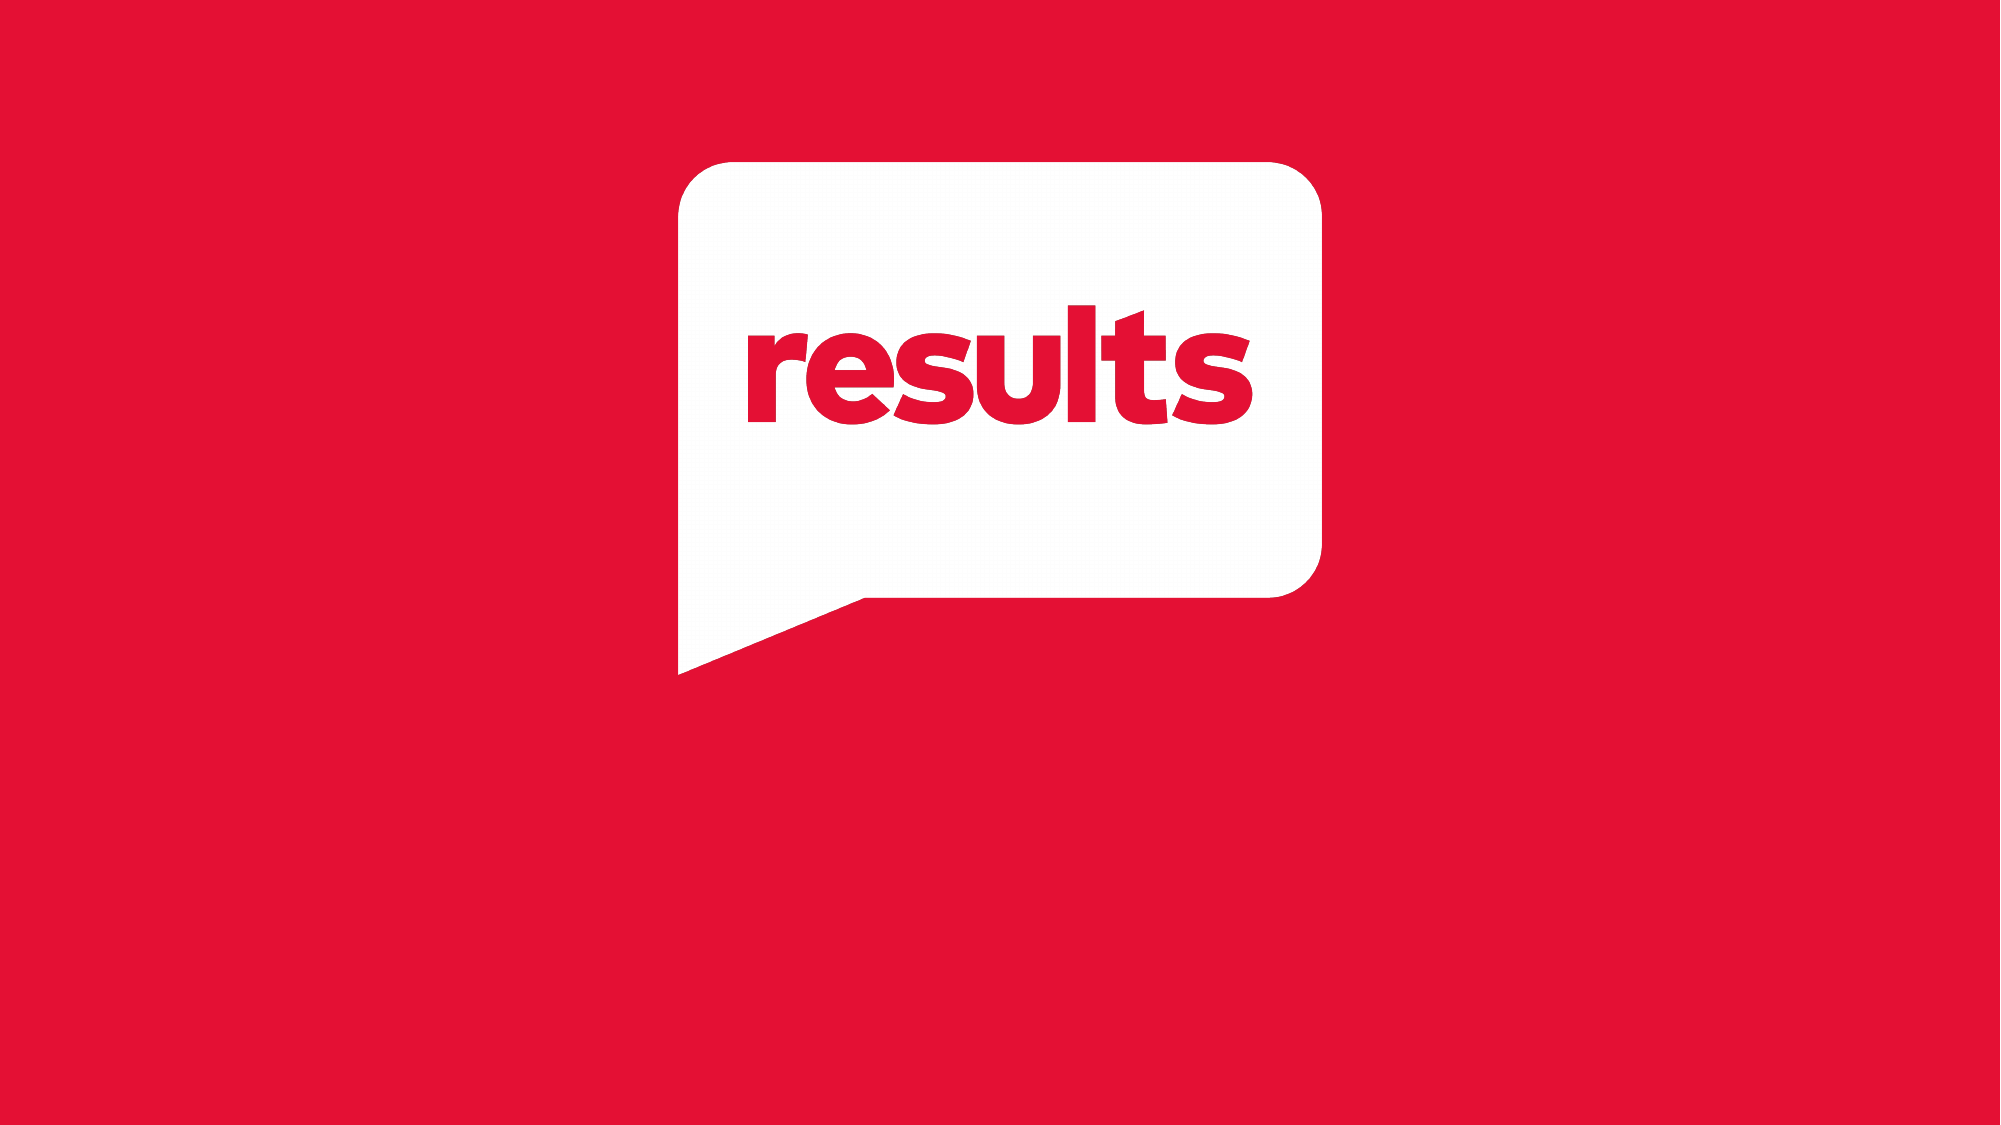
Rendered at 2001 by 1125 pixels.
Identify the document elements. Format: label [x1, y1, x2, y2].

picture [678, 162, 1322, 675]
